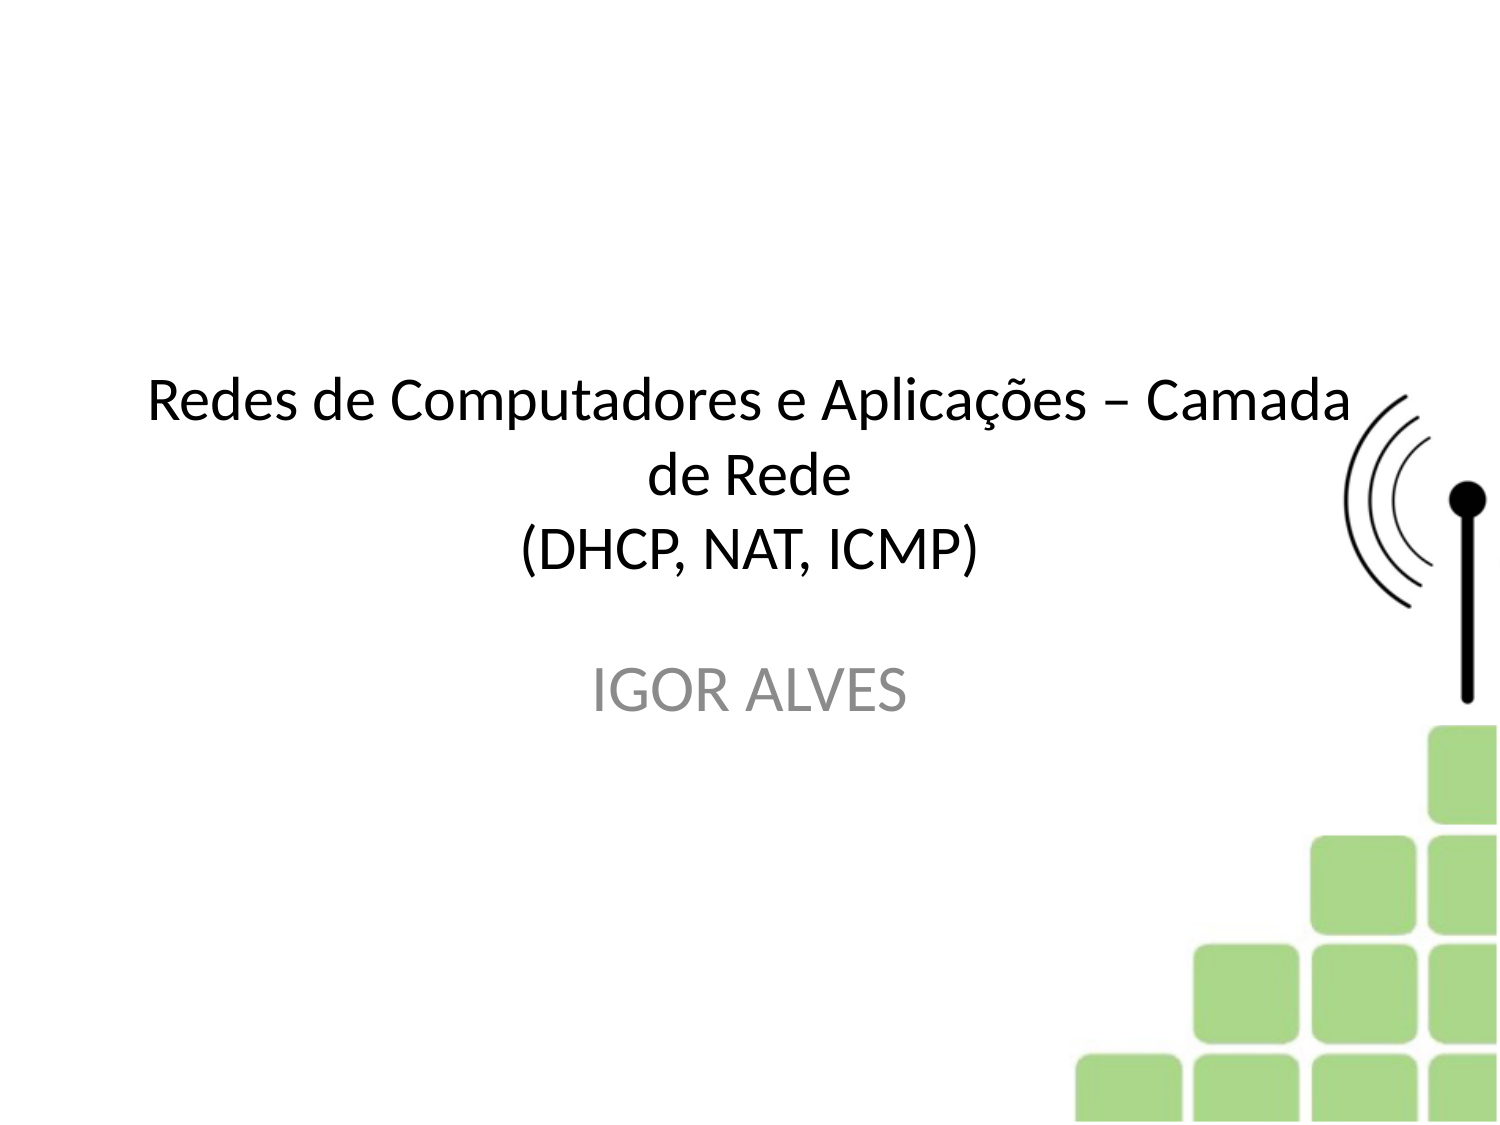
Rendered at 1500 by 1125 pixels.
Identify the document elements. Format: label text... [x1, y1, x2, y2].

picture [1007, 385, 1500, 1125]
subtitle IGOR ALVES [225, 637, 1275, 925]
title Redes de Computadores e Aplicações – Camada de Rede (DHCP, NAT, ICMP) [112, 349, 1388, 591]
